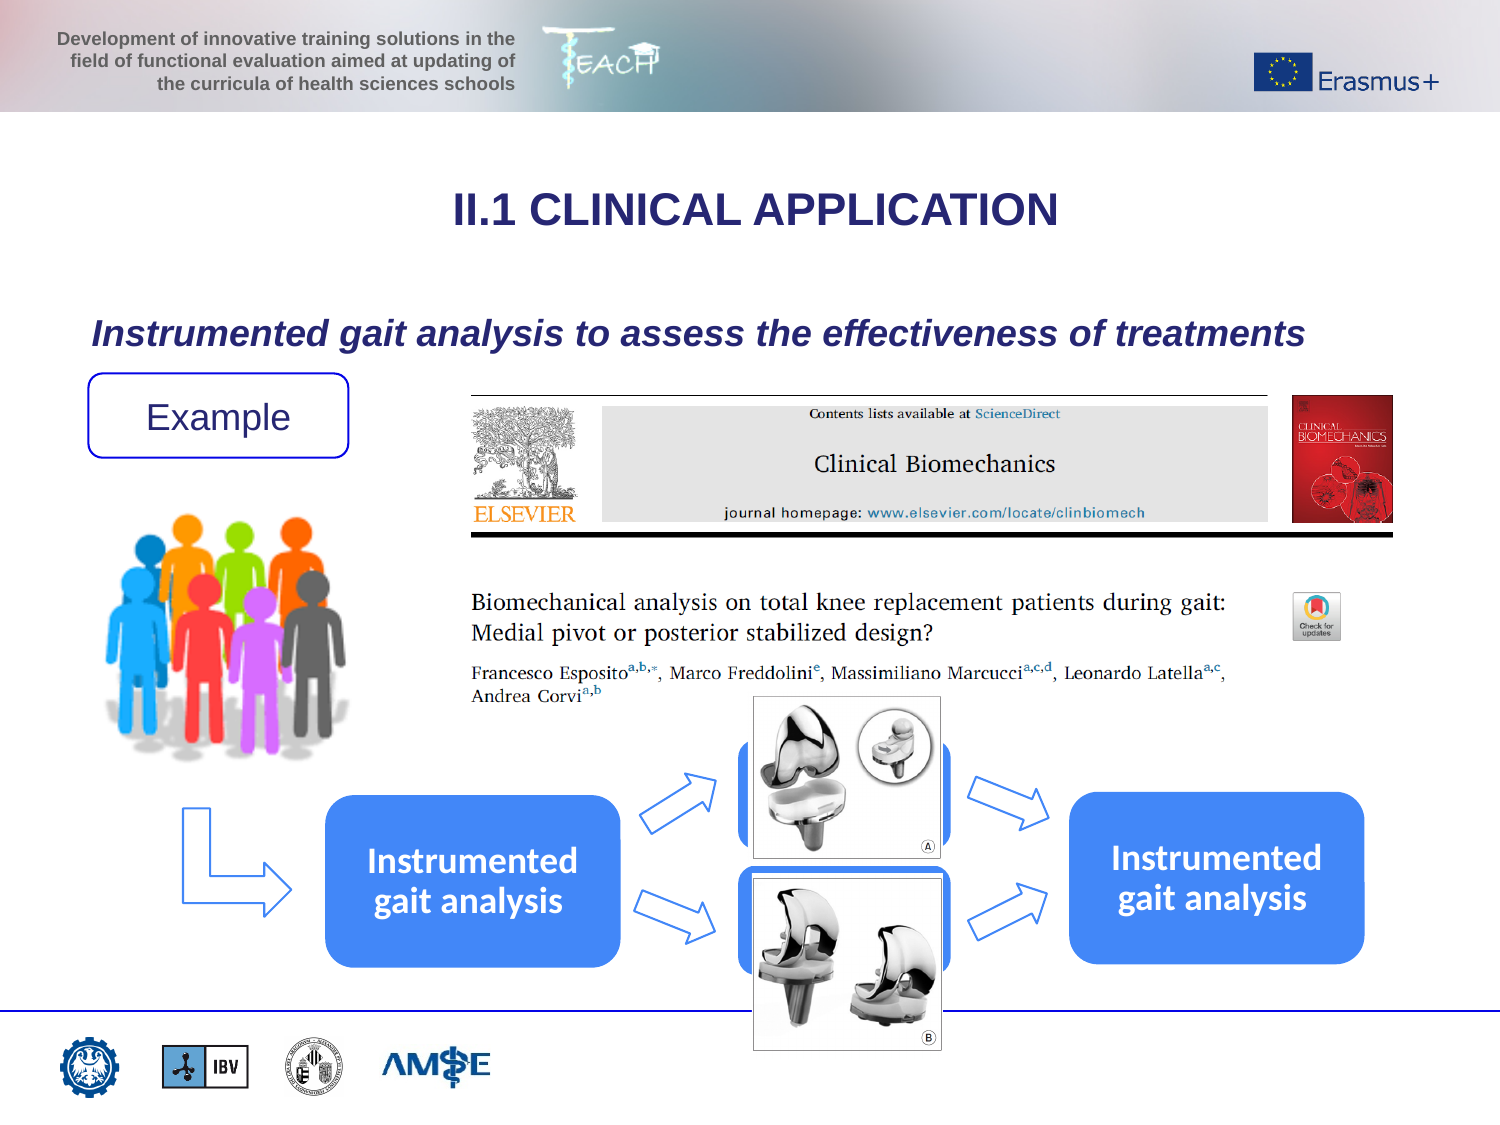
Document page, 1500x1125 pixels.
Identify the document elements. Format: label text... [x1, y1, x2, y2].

text_box [183, 811, 292, 917]
text_box [88, 373, 349, 458]
text_box Prothesis B [945, 871, 951, 967]
text_box [639, 773, 716, 834]
picture [0, 1, 1500, 112]
text_box Instrumented gait analysis [325, 795, 621, 968]
text_box Prothesis A [738, 746, 742, 843]
picture [284, 1036, 344, 1097]
text_box Instrumented gait analysis [1069, 791, 1365, 965]
picture [751, 872, 944, 1059]
picture [53, 1035, 126, 1099]
text_box [967, 883, 1047, 941]
text_box [967, 776, 1049, 831]
picture [161, 1044, 249, 1089]
text_box Prothesis B [738, 870, 747, 972]
picture [454, 381, 1412, 866]
picture [379, 1044, 491, 1089]
text_box [634, 890, 715, 944]
text_box Instrumented gait analysis to assess the effectiveness of treatments [76, 301, 1365, 361]
picture [59, 493, 396, 803]
text_box II.1 CLINICAL APPLICATION [112, 172, 1400, 243]
text_box Example [112, 385, 326, 445]
